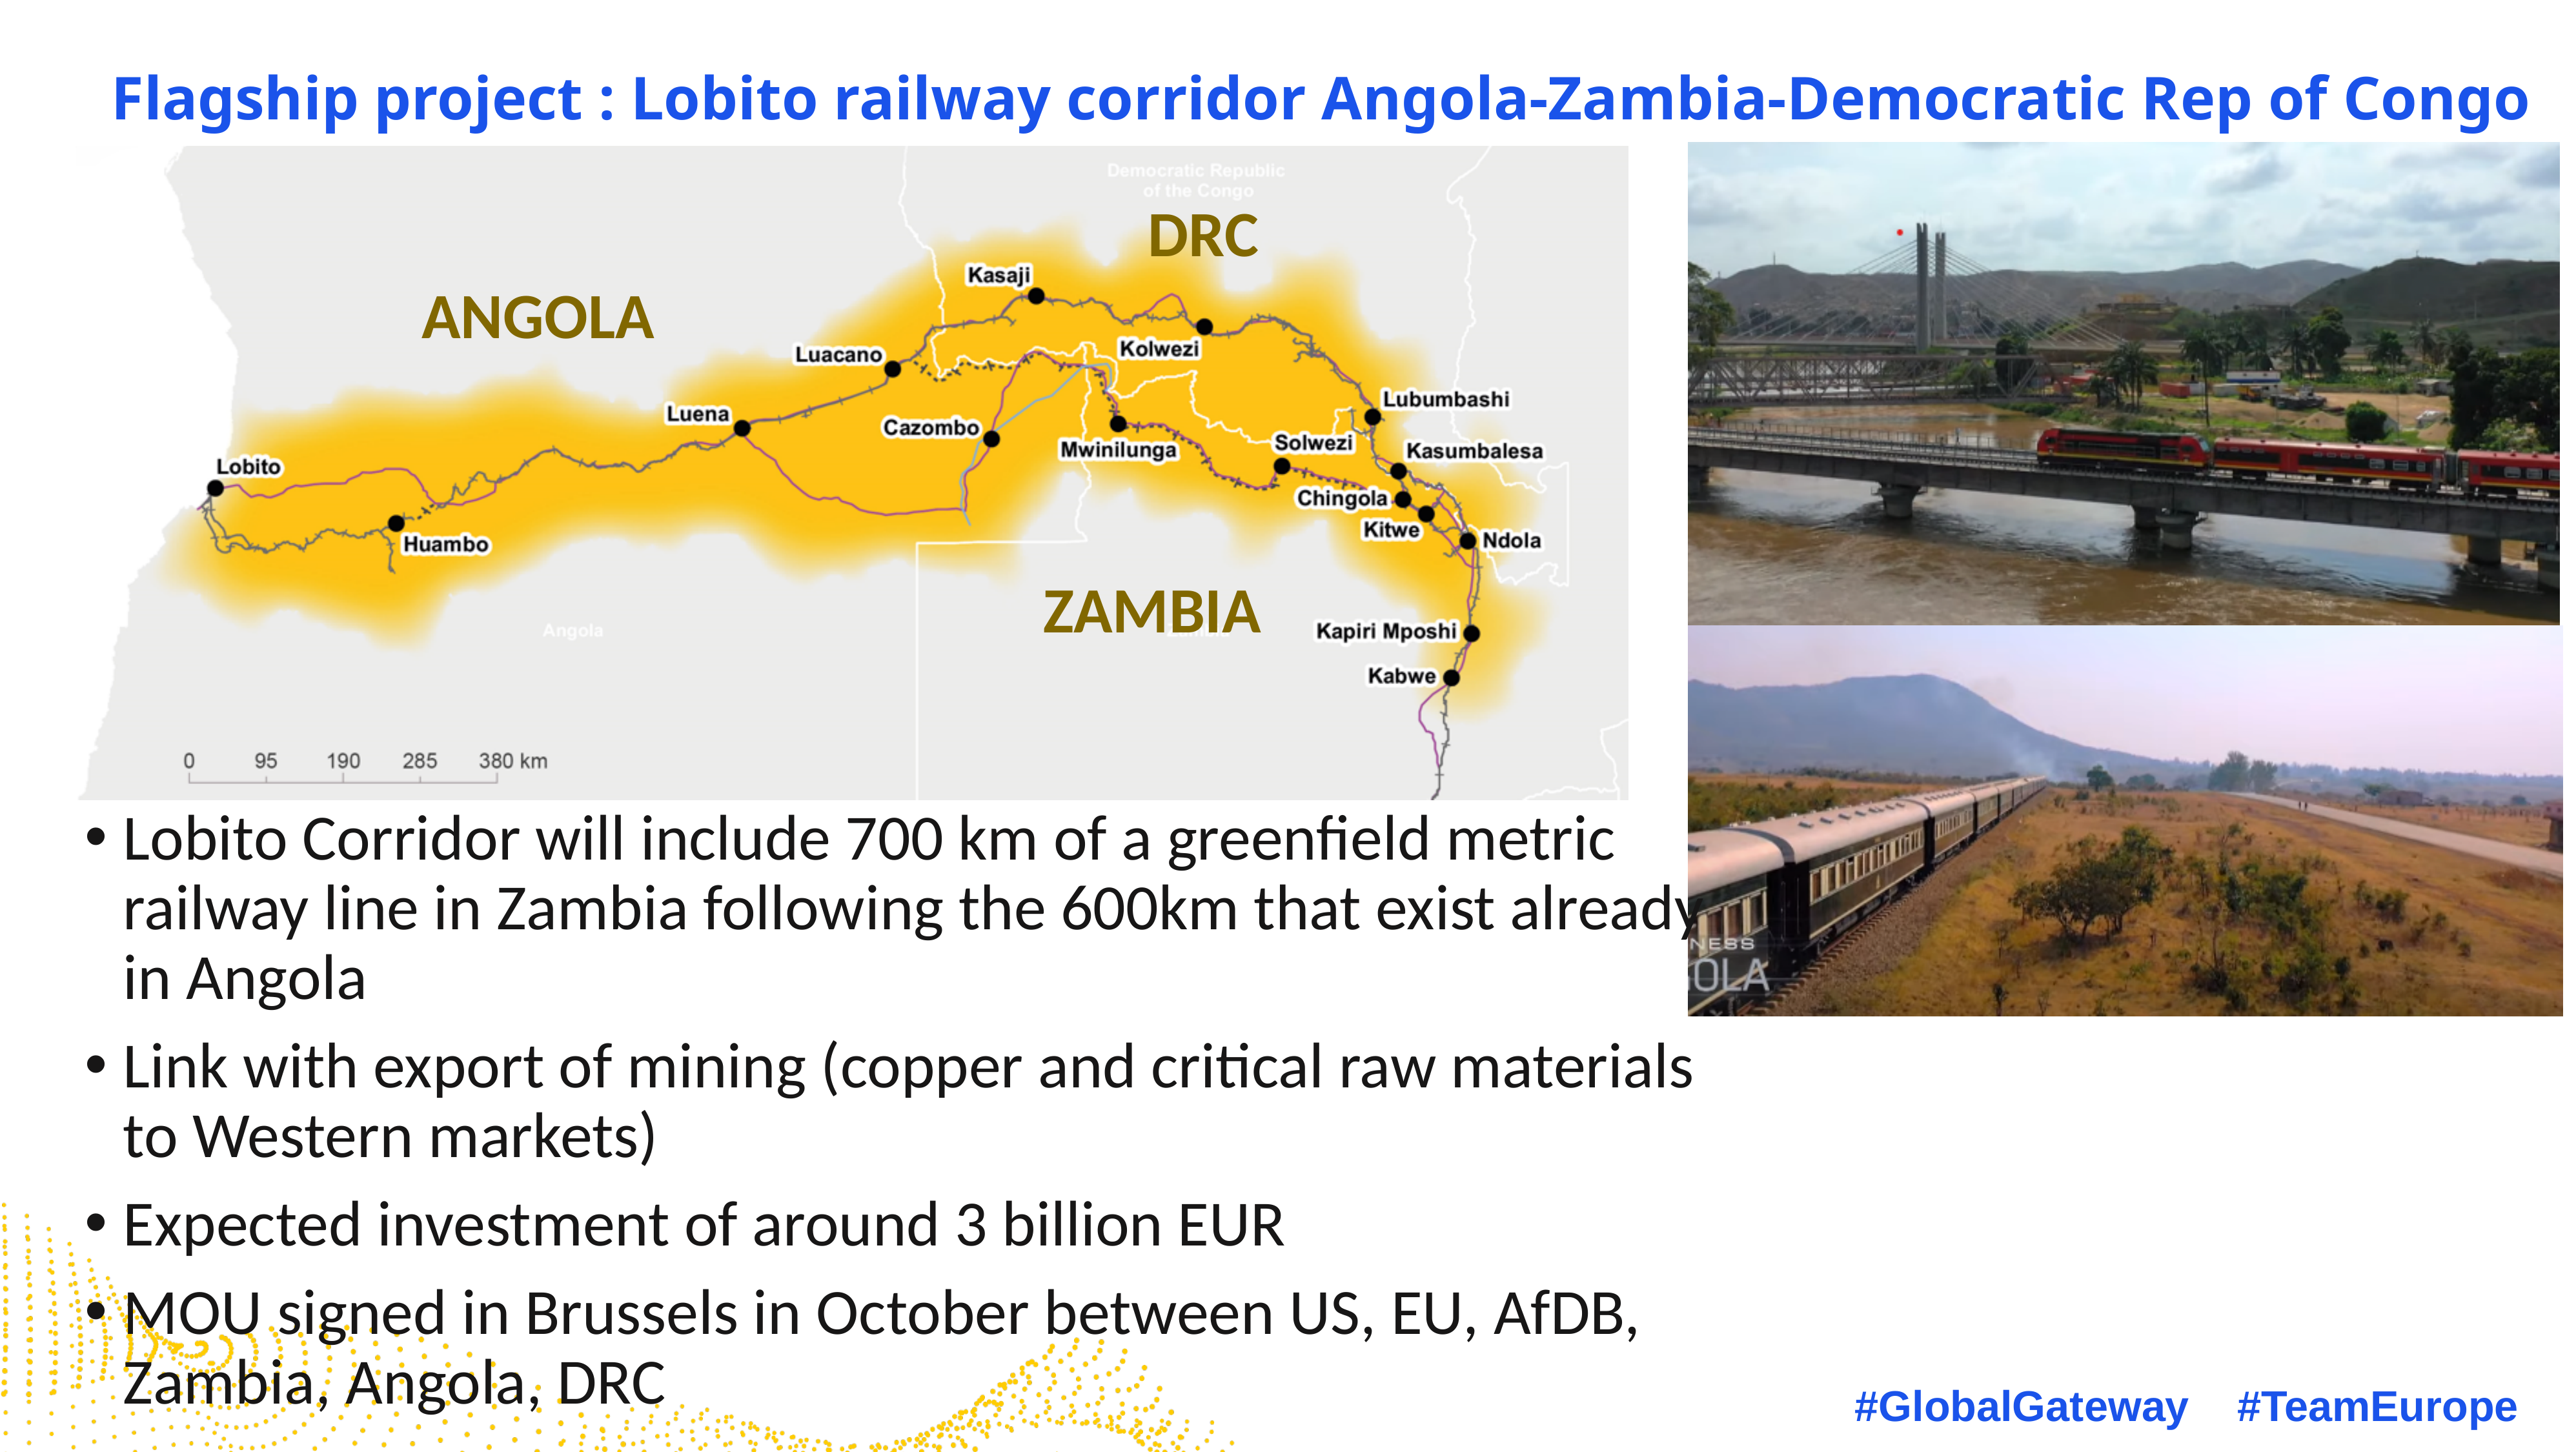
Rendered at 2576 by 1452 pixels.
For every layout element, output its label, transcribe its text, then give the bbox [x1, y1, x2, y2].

picture [76, 146, 1628, 800]
picture [0, 1048, 1372, 1452]
text_box Lobito Corridor will include 700 km of a greenfield metric railway line in Zambia following the 600km that exist already in Angola Link with export of mining (copper and critical raw materials to Western markets) Expected investment of around 3 billion EUR MOU signed in Brussels in October between US, EU, AfDB, Zambia, Angola, DRC [75, 800, 1748, 1423]
picture [1688, 142, 2563, 1016]
text_box #GlobalGateway #TeamEurope [1845, 1373, 2576, 1435]
text_box Flagship project : Lobito railway corridor Angola-Zambia-Democratic Rep of Congo [103, 25, 2560, 197]
